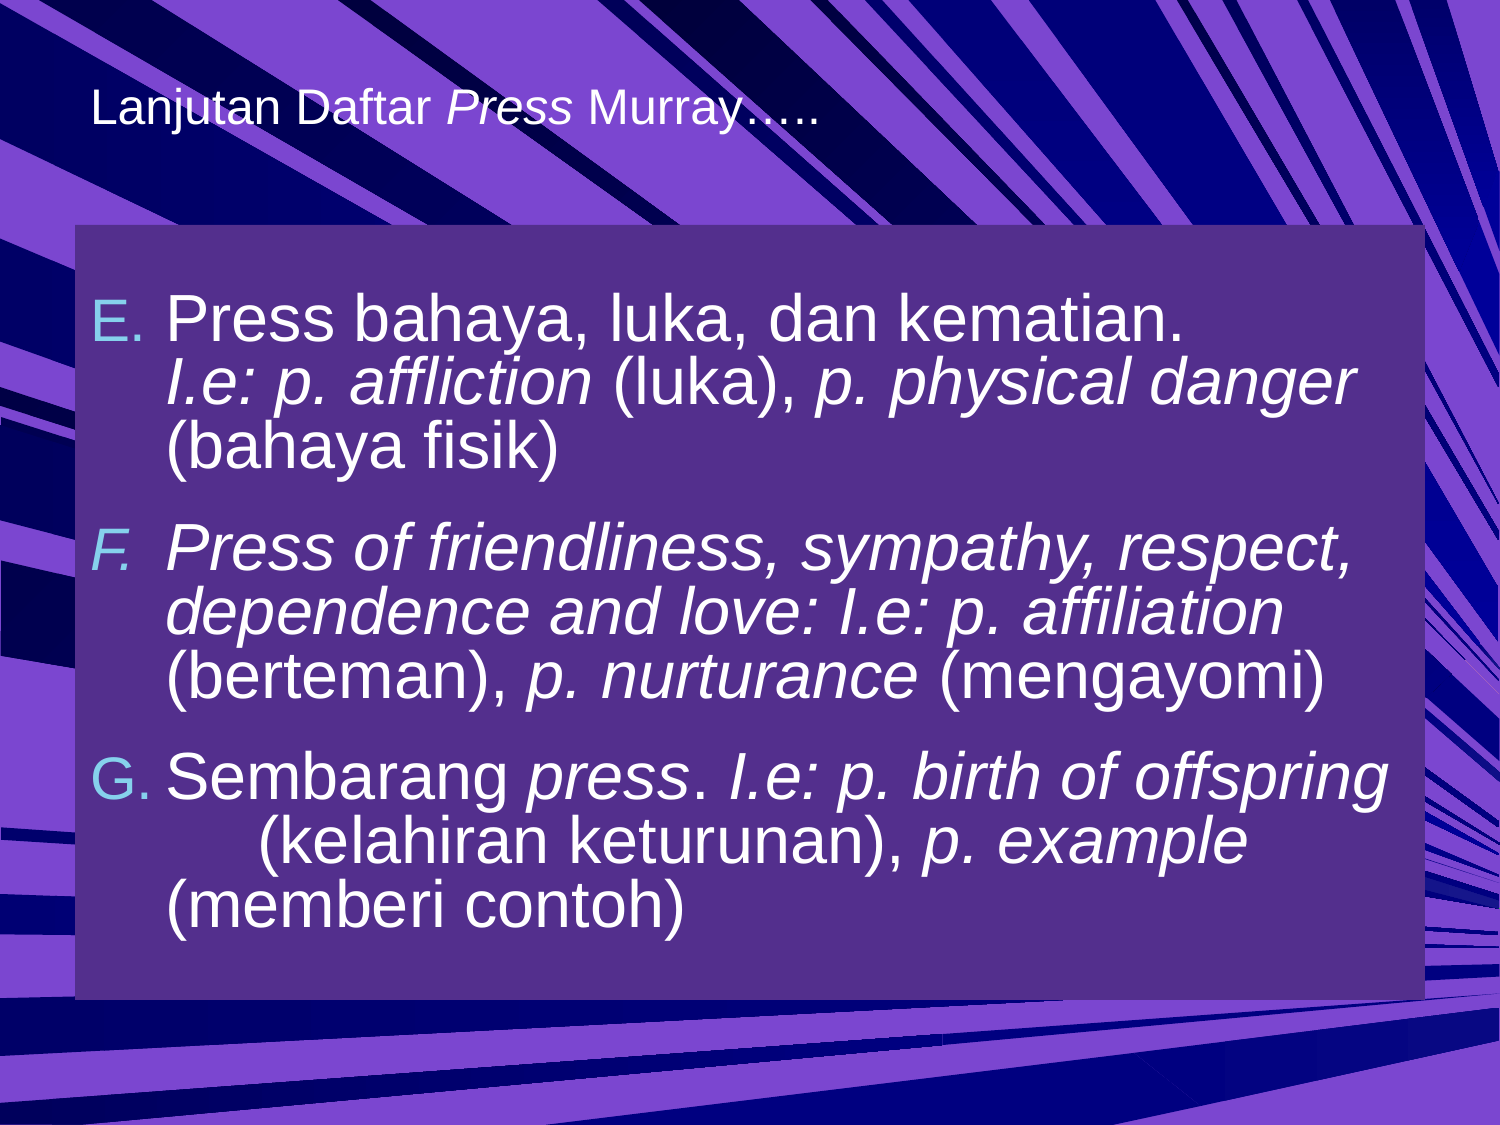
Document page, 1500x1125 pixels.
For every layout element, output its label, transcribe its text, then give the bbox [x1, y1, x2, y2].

list Press bahaya, luka, dan kematian. I.e: p. affliction (luka), p. physical danger (bahaya fisik) Press of friendliness, sympathy, respect, dependence and love: I.e: p. affiliation (berteman), p. nurturance (mengayomi) Sembarang press. I.e: p. birth of offspring (kelahiran keturunan), p. example (memberi contoh) [74, 224, 1426, 1001]
title Lanjutan Daftar Press Murray….. [74, 45, 1426, 164]
